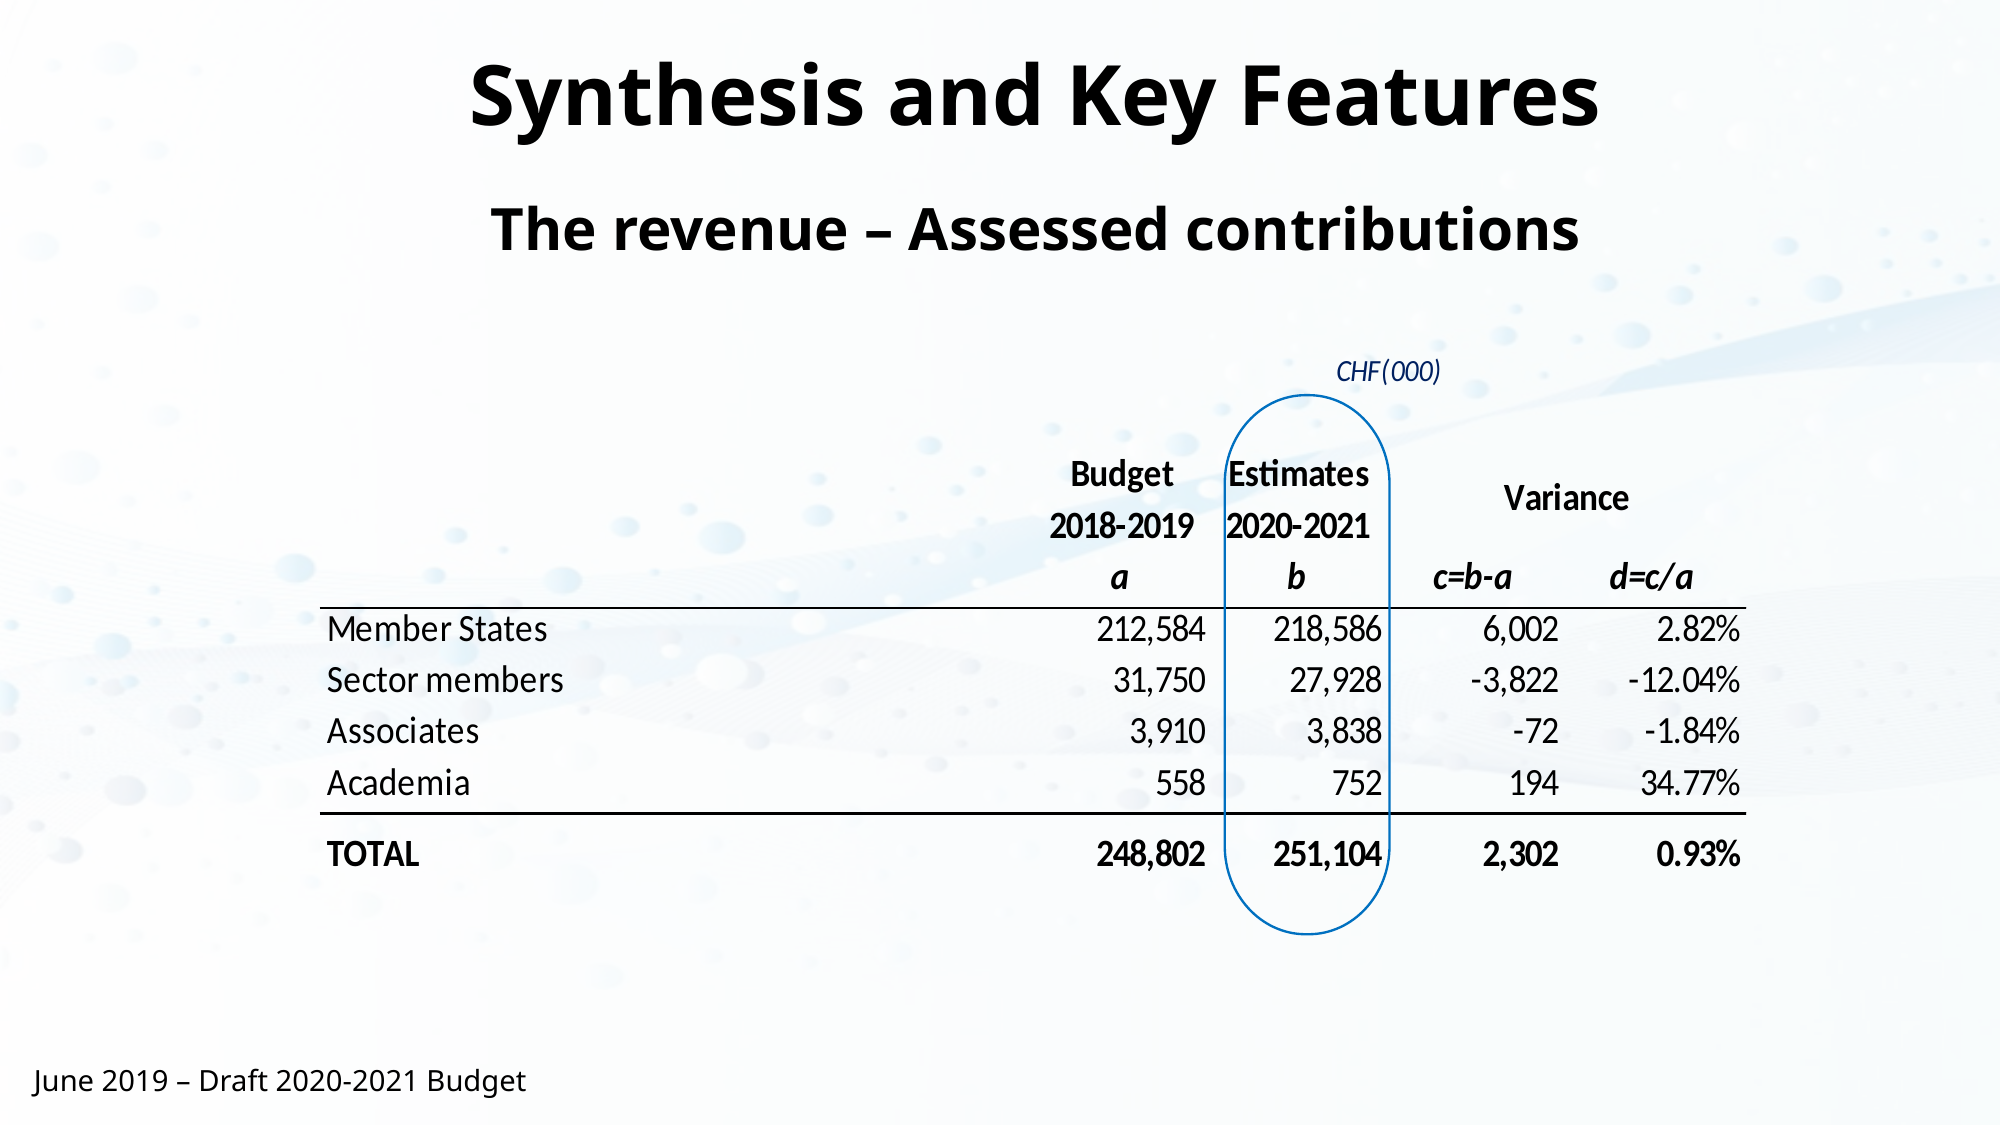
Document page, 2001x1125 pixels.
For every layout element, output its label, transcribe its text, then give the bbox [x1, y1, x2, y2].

text_box Synthesis and Key Features [426, 34, 1646, 150]
text_box The revenue – Assessed contributions [303, 184, 1769, 270]
text_box June 2019 – Draft 2020-2021 Budget [18, 1054, 552, 1105]
picture [319, 350, 1749, 977]
